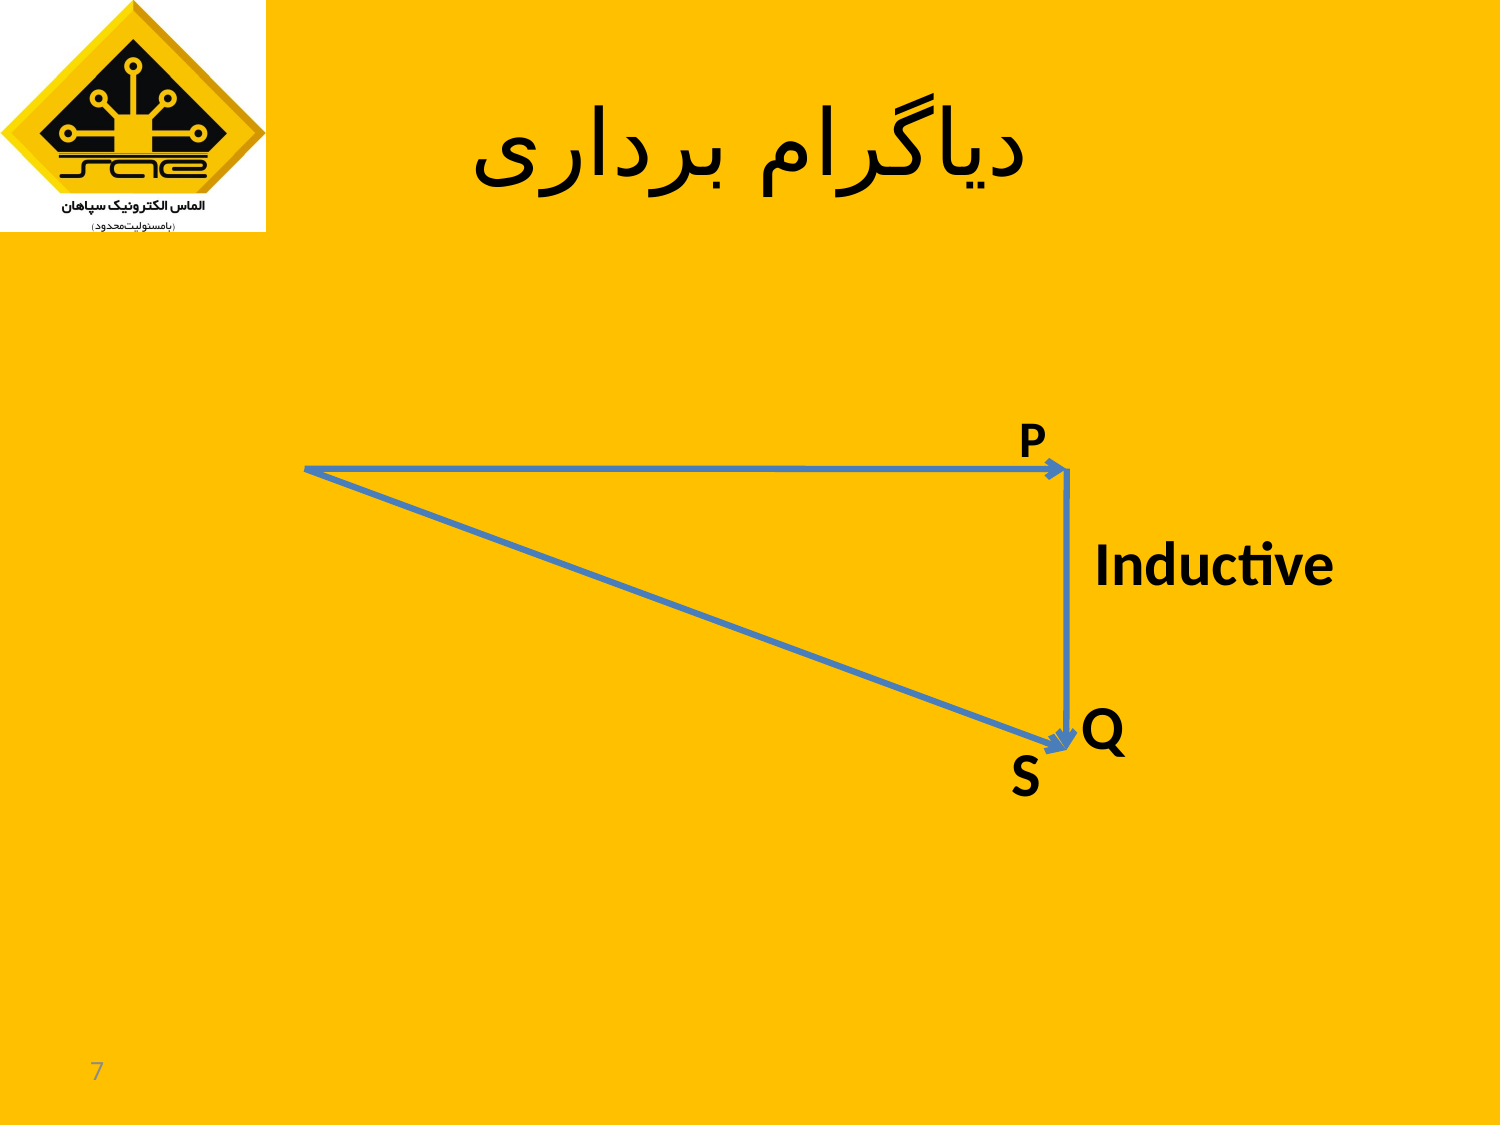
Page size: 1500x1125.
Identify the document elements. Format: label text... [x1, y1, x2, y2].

list P [1007, 398, 1062, 465]
text_box Inductive [1079, 515, 1350, 606]
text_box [304, 468, 1067, 751]
title دیاگرام برداری [269, 45, 1425, 233]
text_box S [996, 760, 1056, 817]
text_box Q [1066, 679, 1140, 770]
slide_number 7 [75, 1042, 425, 1103]
picture [0, 0, 266, 232]
